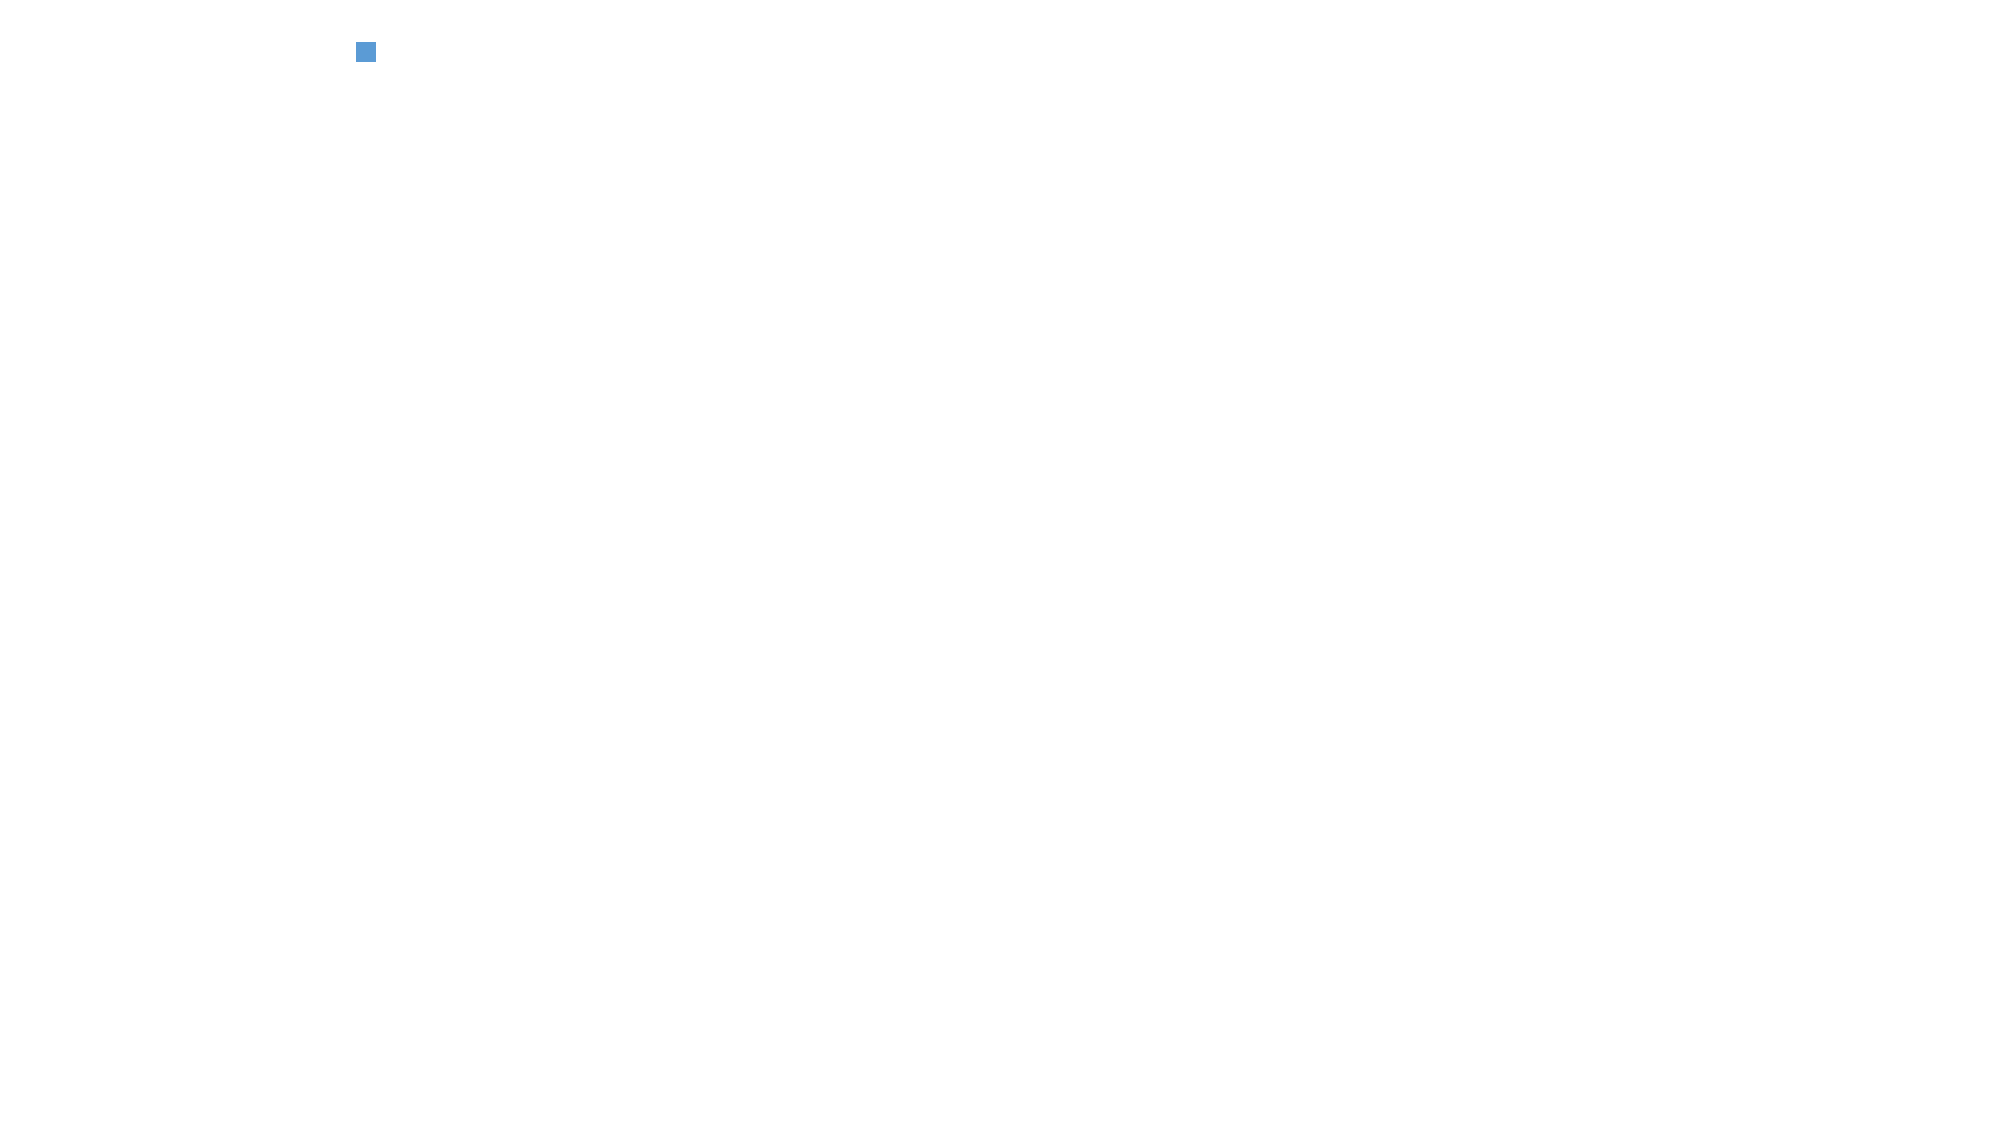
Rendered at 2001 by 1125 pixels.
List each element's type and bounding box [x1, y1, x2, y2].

text_box [356, 42, 376, 62]
